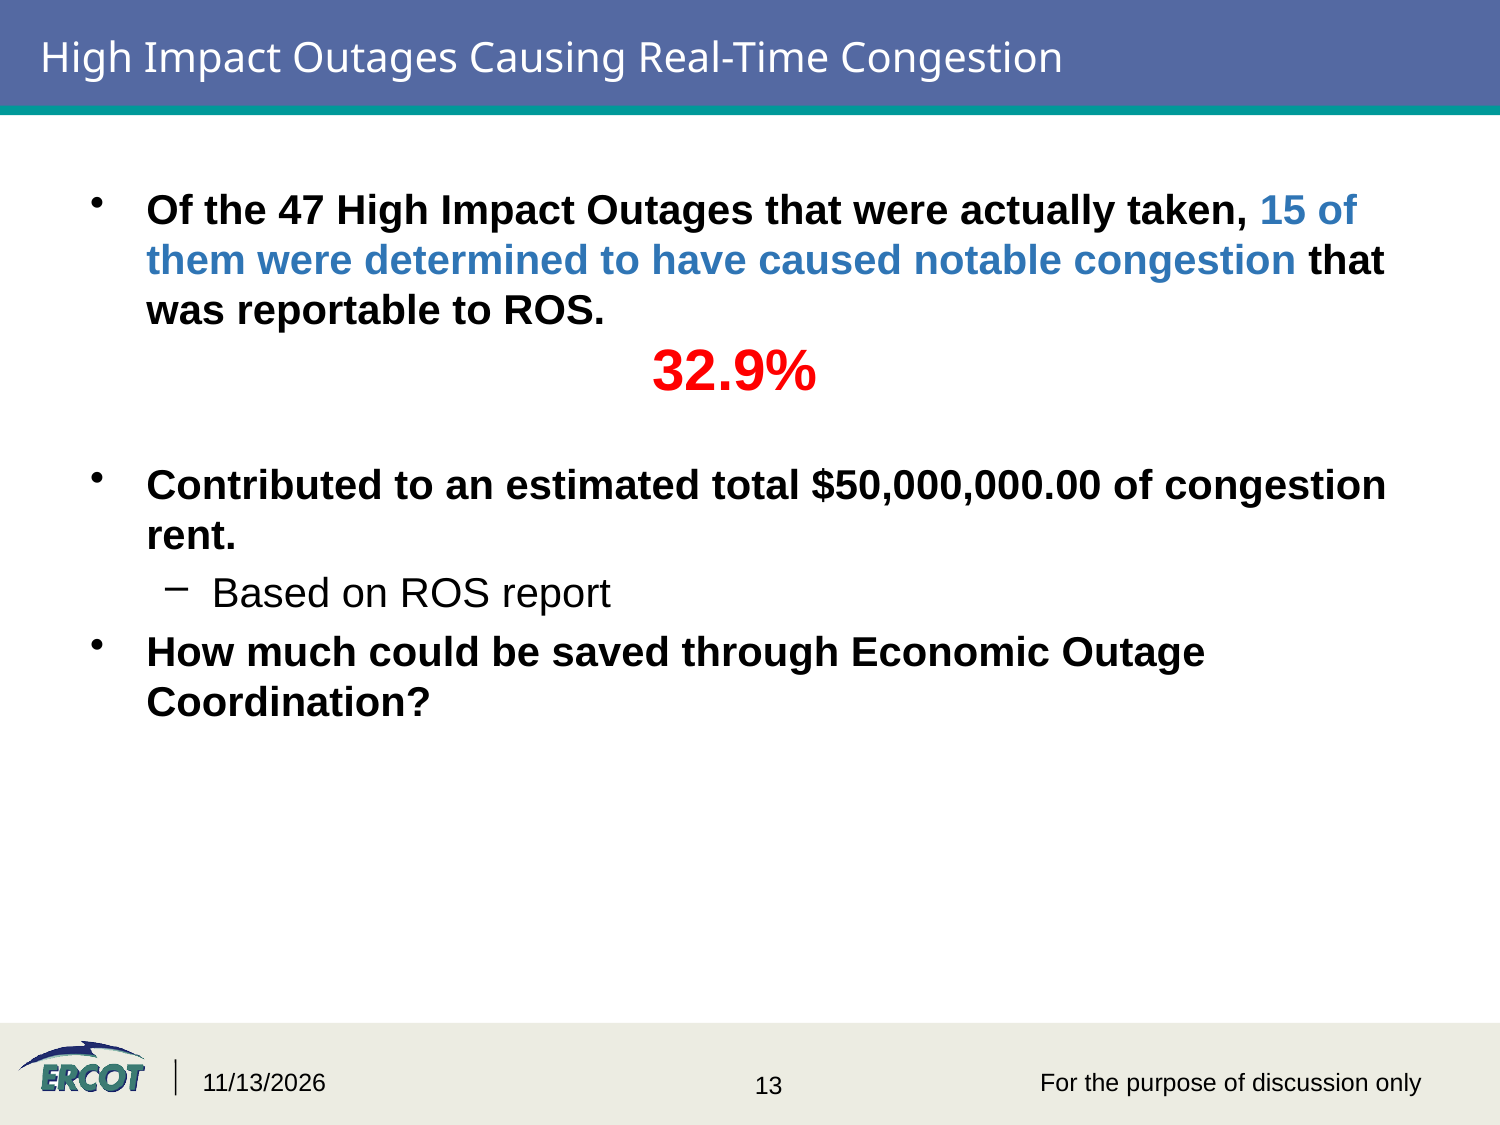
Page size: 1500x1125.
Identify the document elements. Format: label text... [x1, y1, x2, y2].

footer For the purpose of discussion only [1024, 1059, 1438, 1125]
list Of the 47 High Impact Outages that were actually taken, 15 of them were determined to have caused notable congestion that was reportable to ROS. Contributed to an estimated total $50,000,000.00 of congestion rent. Based on ROS report How much could be saved through Economic Outage Coordination? [74, 174, 1426, 951]
picture [10, 1031, 151, 1111]
title High Impact Outages Causing Real-Time Congestion [24, 0, 1451, 113]
text_box 32.9% [637, 324, 838, 410]
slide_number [187, 1059, 538, 1125]
